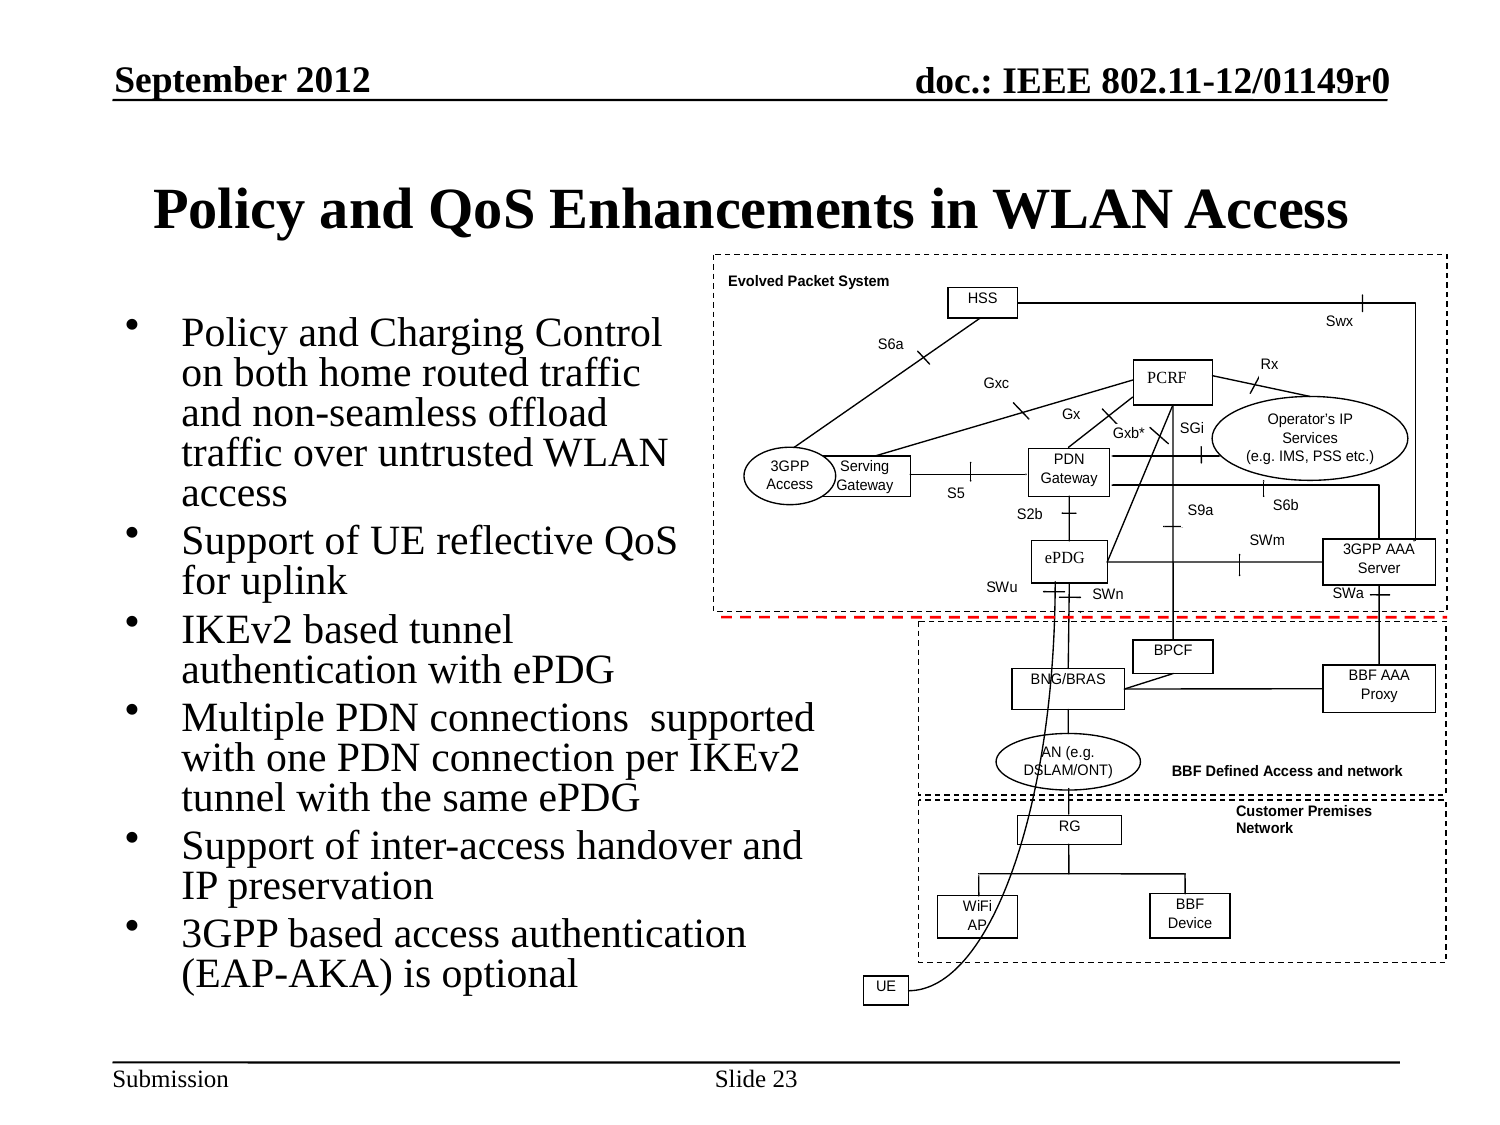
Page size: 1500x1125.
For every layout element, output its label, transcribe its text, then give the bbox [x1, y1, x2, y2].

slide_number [114, 54, 374, 100]
slide_number Slide 23 [714, 1062, 798, 1093]
title Policy and QoS Enhancements in WLAN Access [109, 138, 1394, 273]
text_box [695, 245, 1449, 1019]
list Policy and Charging Control on both home routed traffic and non-seamless offload traffic over untrusted WLAN access Support of UE reflective QoS for uplink IKEv2 based tunnel authentication with ePDG Multiple PDN connections supported with one PDN connection per IKEv2 tunnel with the same ePDG Support of inter-access handover and IP preservation 3GPP based access authentication (EAP-AKA) is optional [110, 307, 690, 1019]
